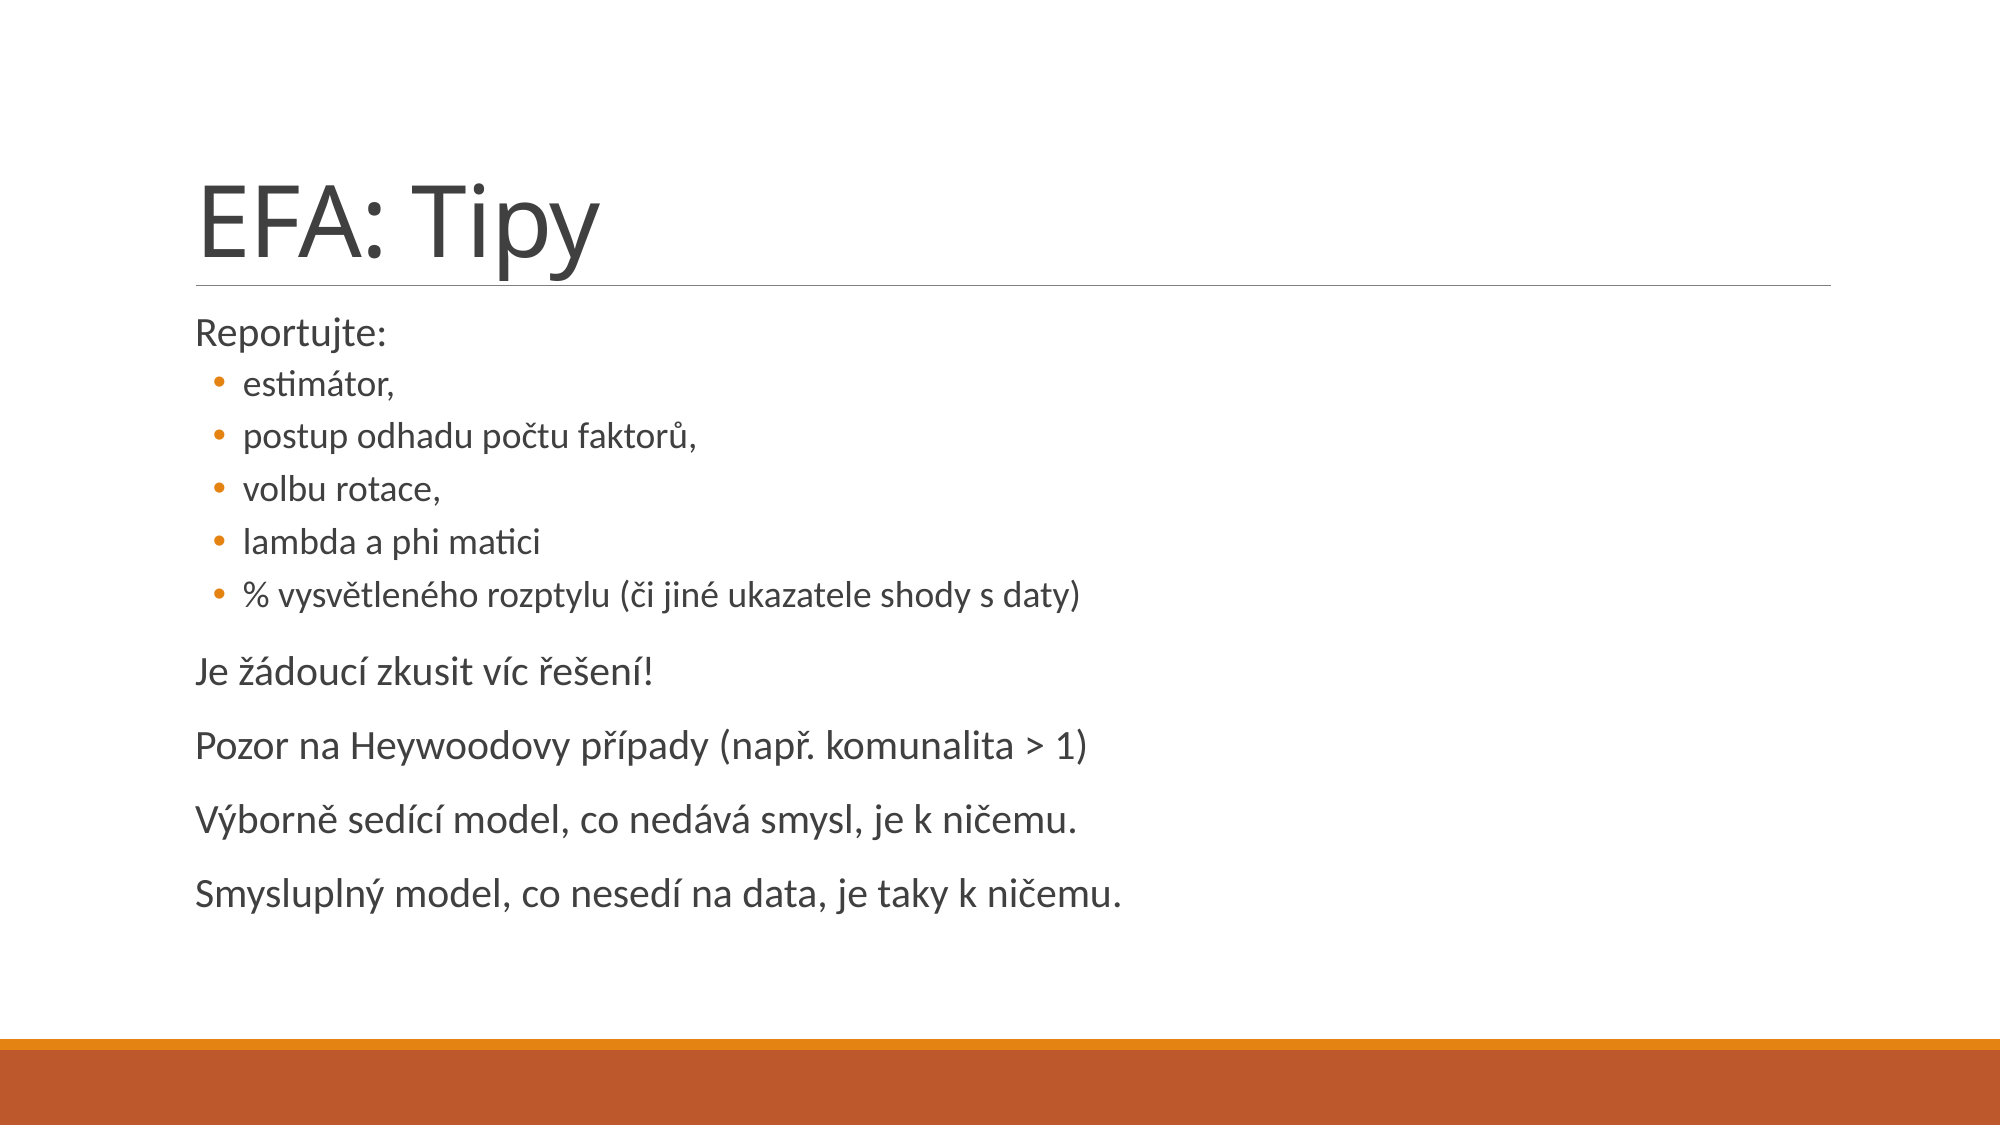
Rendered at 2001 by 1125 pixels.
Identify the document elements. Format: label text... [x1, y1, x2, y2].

title EFA: Tipy [180, 47, 1830, 285]
list Reportujte: estimátor, postup odhadu počtu faktorů, volbu rotace, lambda a phi matici % vysvětleného rozptylu (či jiné ukazatele shody s daty) Je žádoucí zkusit víc řešení! Pozor na Heywoodovy případy (např. komunalita > 1) Výborně sedící model, co nedává smysl, je k ničemu. Smysluplný model, co nesedí na data, je taky k ničemu. [180, 302, 1830, 963]
